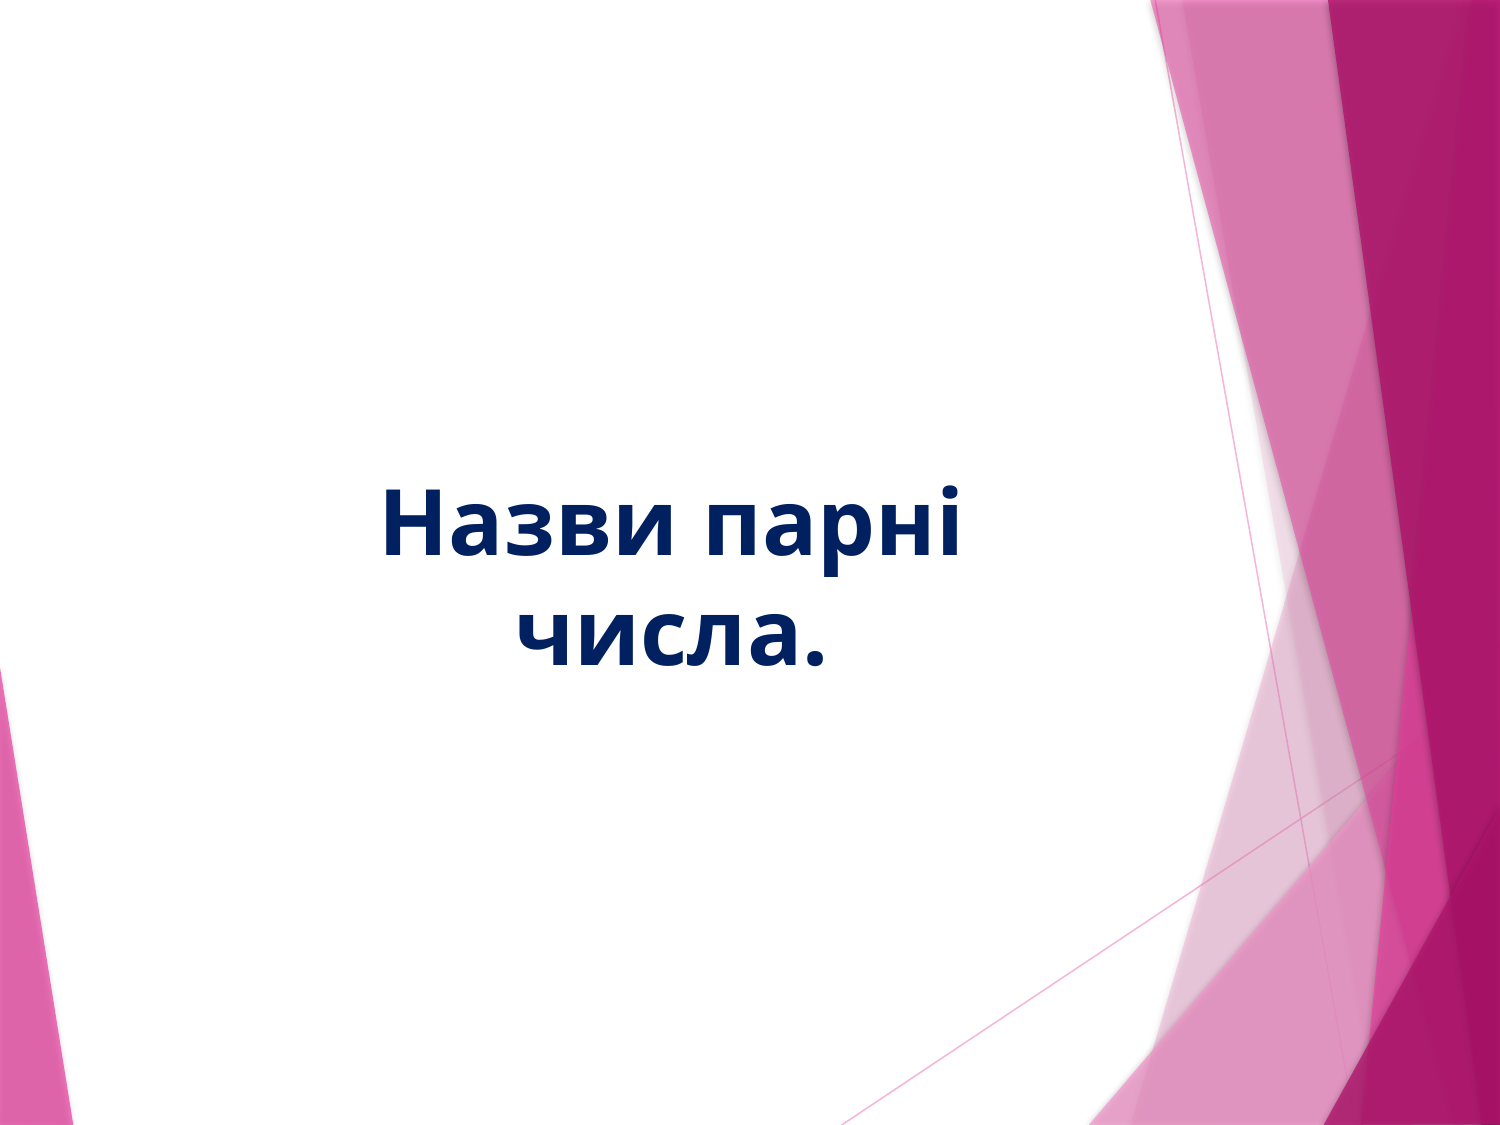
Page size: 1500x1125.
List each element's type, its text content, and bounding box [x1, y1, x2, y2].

text_box Назви парні числа. [194, 456, 1149, 691]
